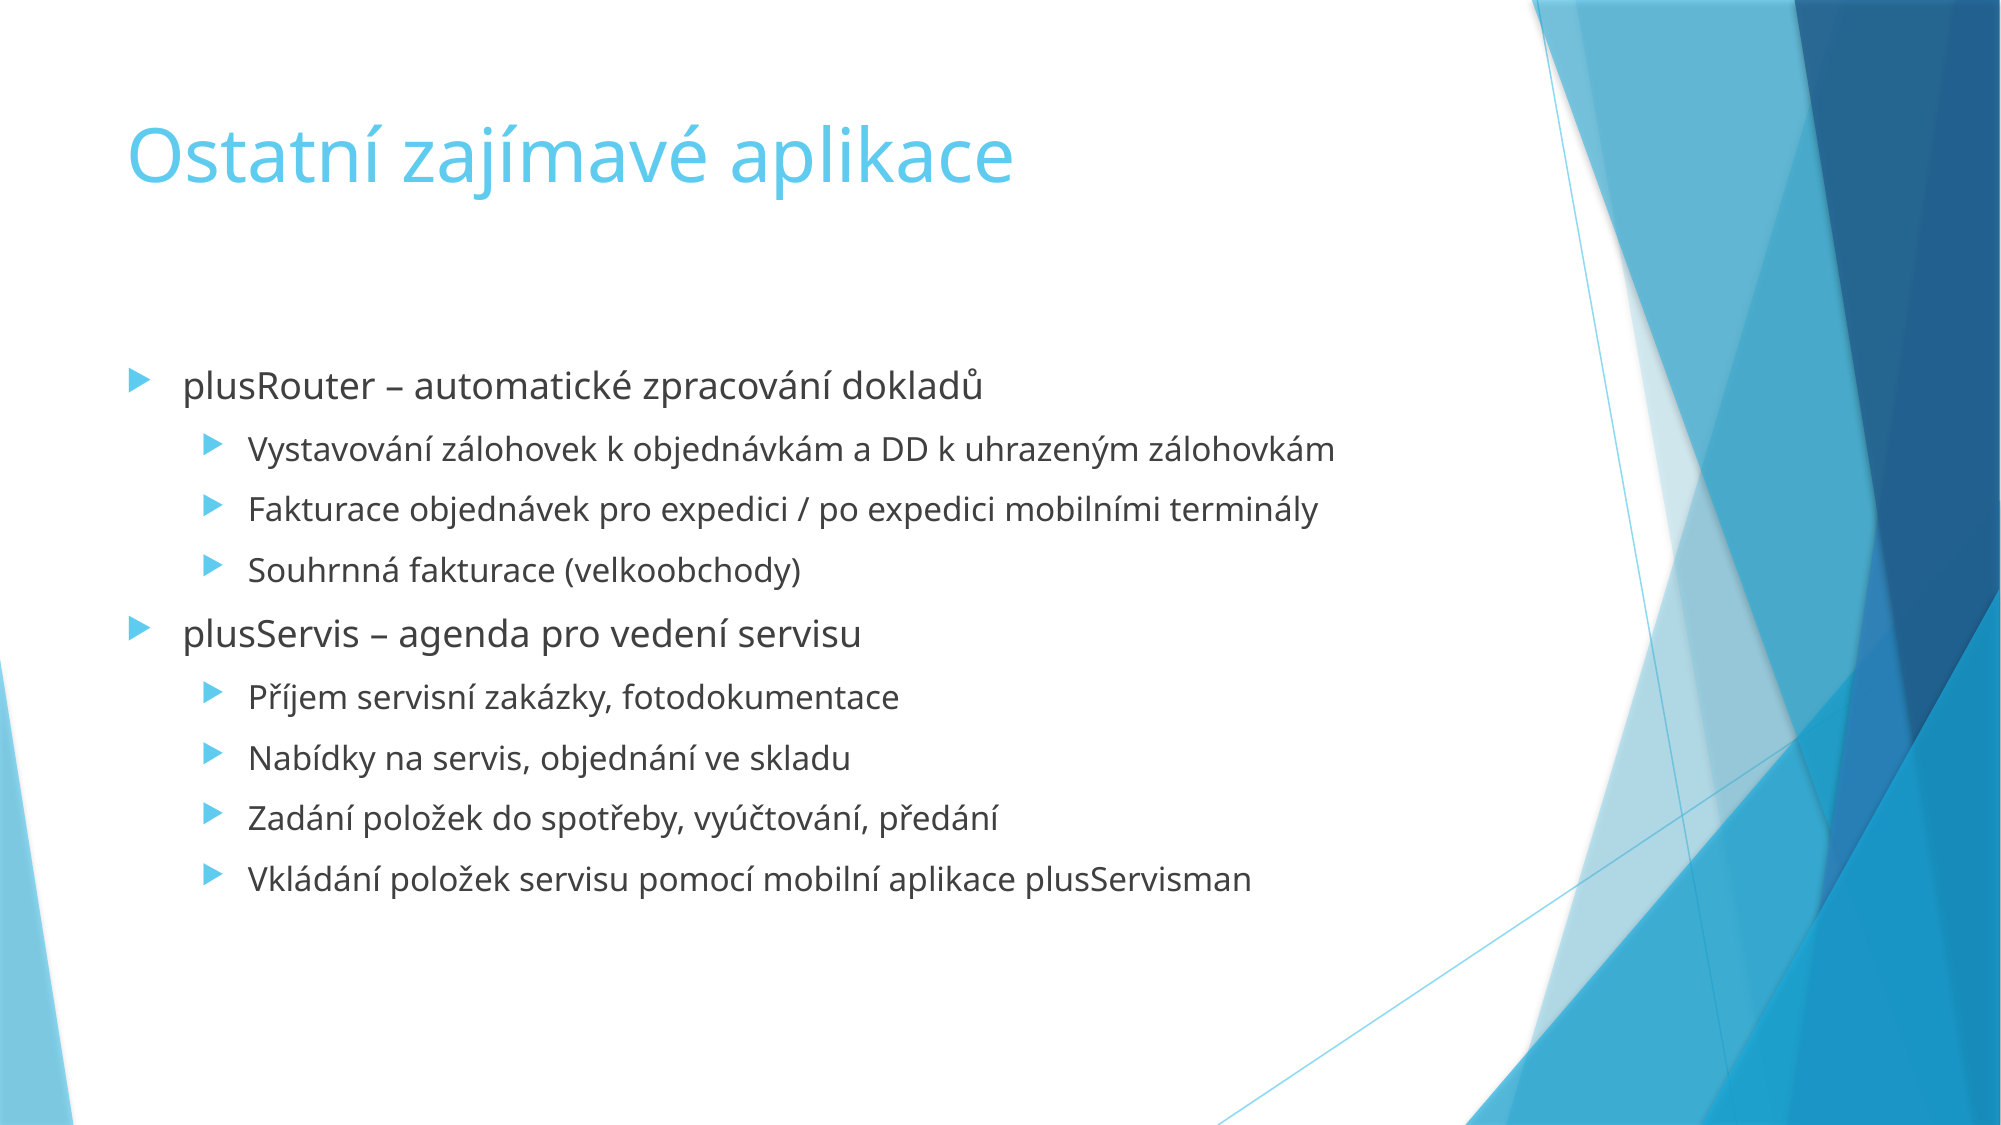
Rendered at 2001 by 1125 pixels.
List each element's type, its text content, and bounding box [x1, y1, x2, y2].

list plusRouter – automatické zpracování dokladů Vystavování zálohovek k objednávkám a DD k uhrazeným zálohovkám Fakturace objednávek pro expedici / po expedici mobilními terminály Souhrnná fakturace (velkoobchody) plusServis – agenda pro vedení servisu Příjem servisní zakázky, fotodokumentace Nabídky na servis, objednání ve skladu Zadání položek do spotřeby, vyúčtování, předání Vkládání položek servisu pomocí mobilní aplikace plusServisman [111, 354, 1522, 992]
title Ostatní zajímavé aplikace [111, 99, 1522, 317]
